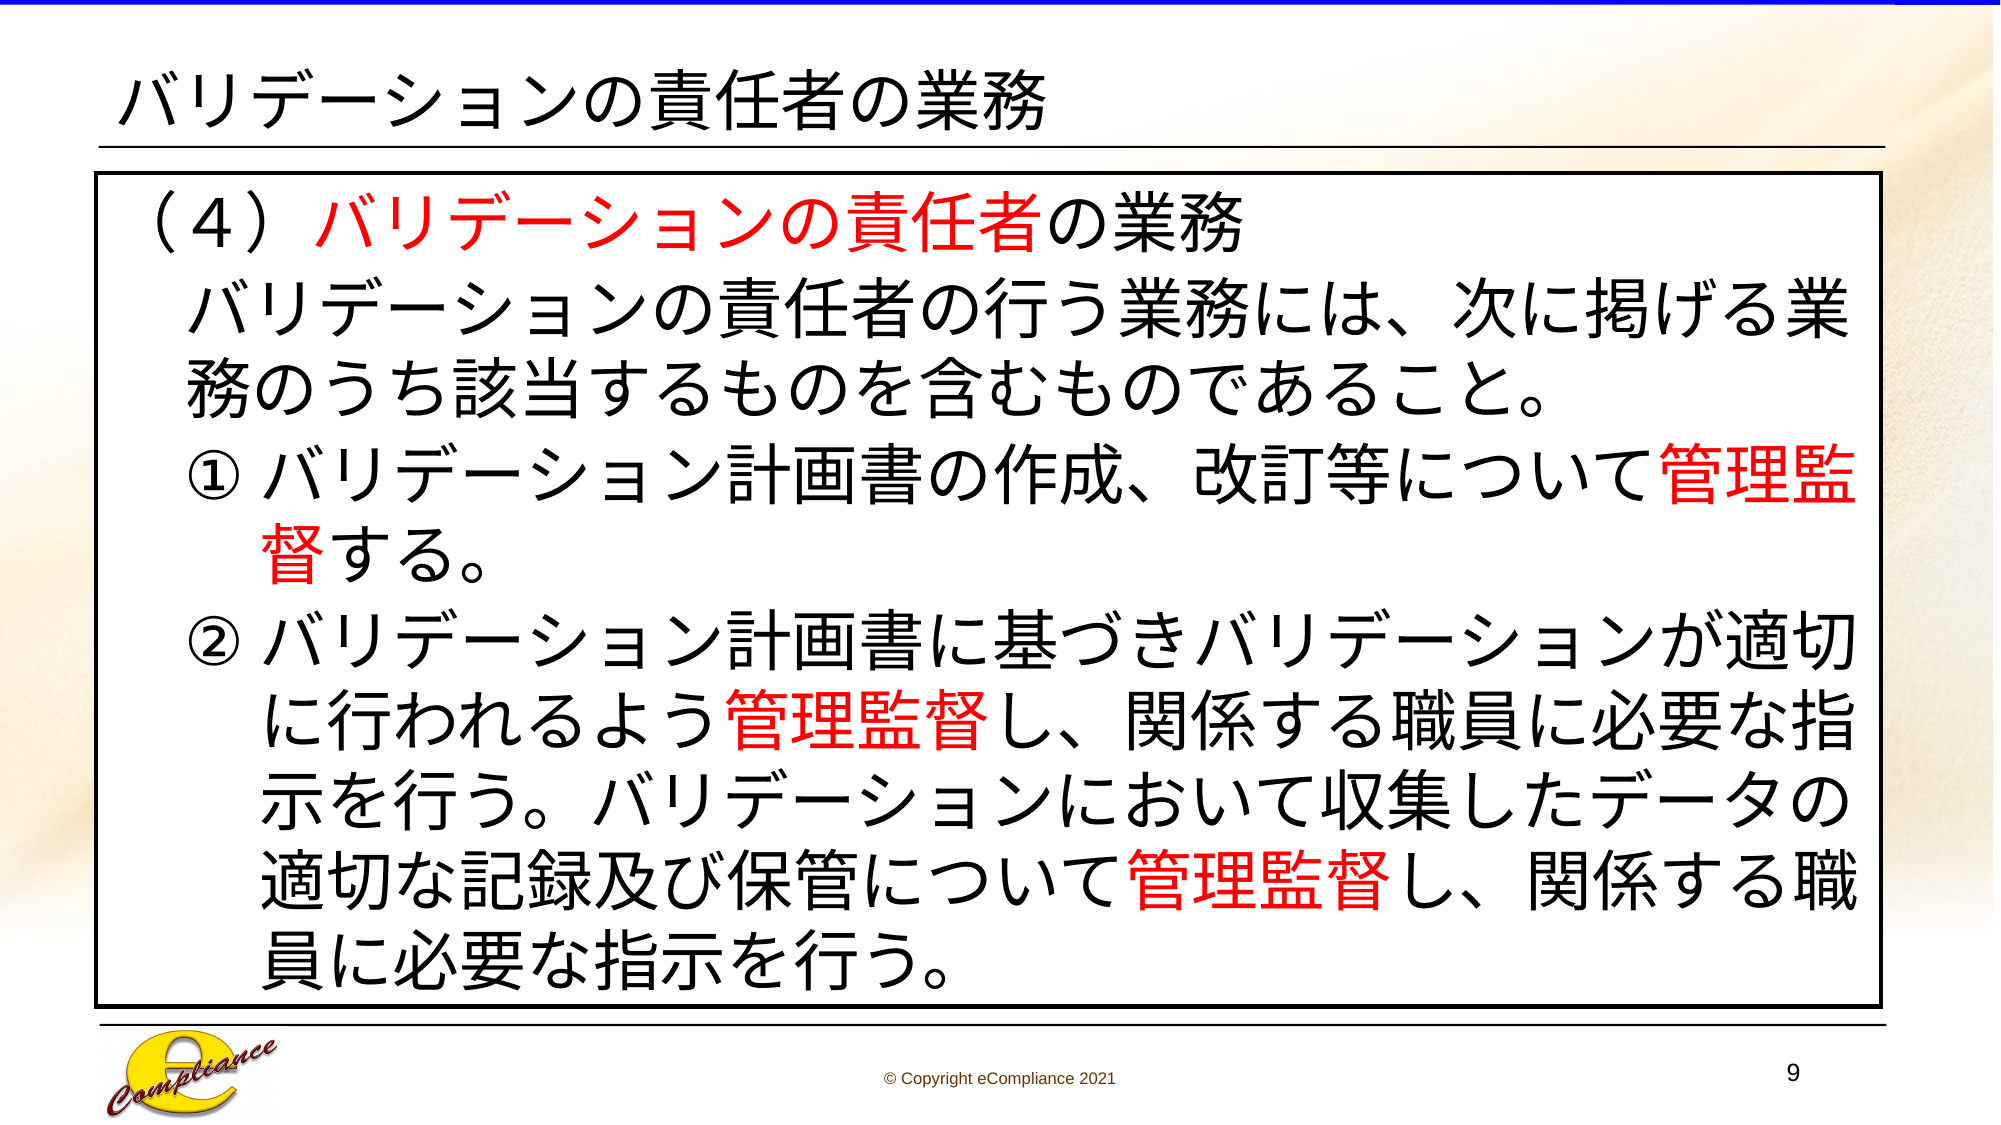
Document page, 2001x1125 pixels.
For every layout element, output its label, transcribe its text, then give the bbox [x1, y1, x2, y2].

title バリデーションの責任者の業務 [99, 24, 1901, 147]
list （４）バリデーションの責任者の業務 バリデーションの責任者の行う業務には、次に掲げる業務のうち該当するものを含むものであること。 バリデーション計画書の作成、改訂等について管理監督する。 バリデーション計画書に基づきバリデーションが適切に行われるよう管理監督し、関係する職員に必要な指示を行う。バリデーションにおいて収集したデータの適切な記録及び保管について管理監督し、関係する職員に必要な指示を行う。 [94, 171, 1883, 1009]
picture [97, 1026, 283, 1125]
picture [0, 5, 2000, 1017]
